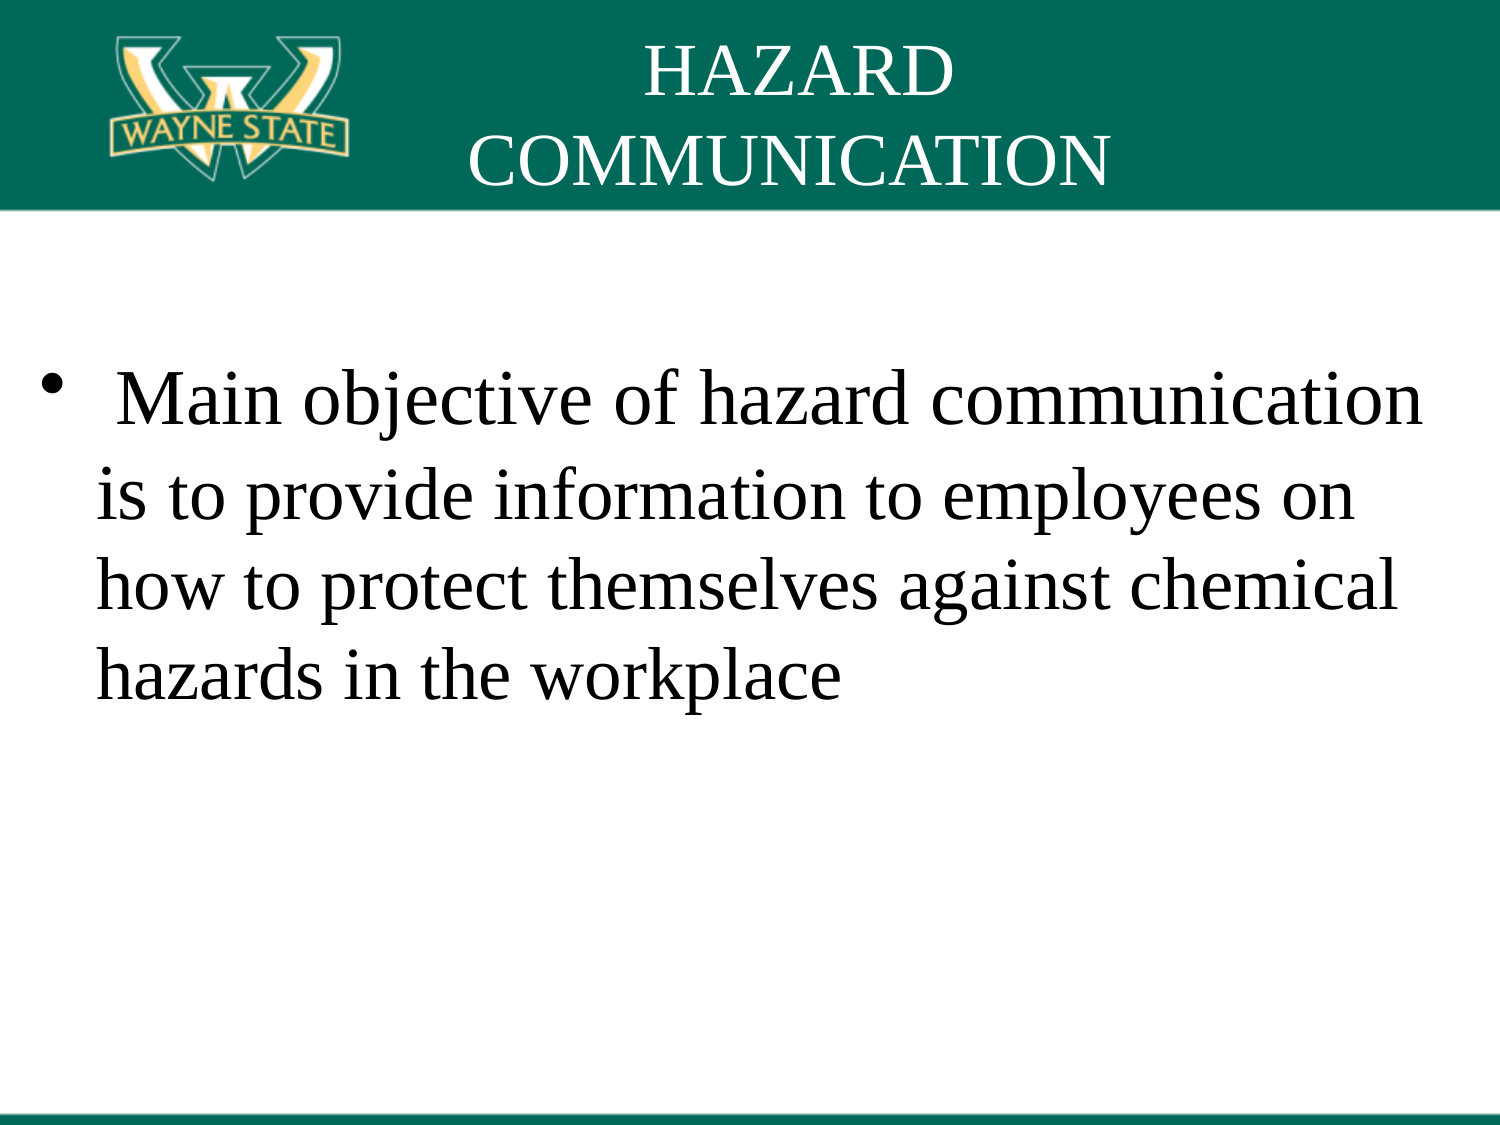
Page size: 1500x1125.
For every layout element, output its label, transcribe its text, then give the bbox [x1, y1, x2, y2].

picture [0, 0, 1500, 1125]
list Main objective of hazard communication is to provide information to employees on how to protect themselves against chemical hazards in the workplace [24, 337, 1475, 738]
title HAZARD COMMUNICATION [387, 12, 1213, 125]
